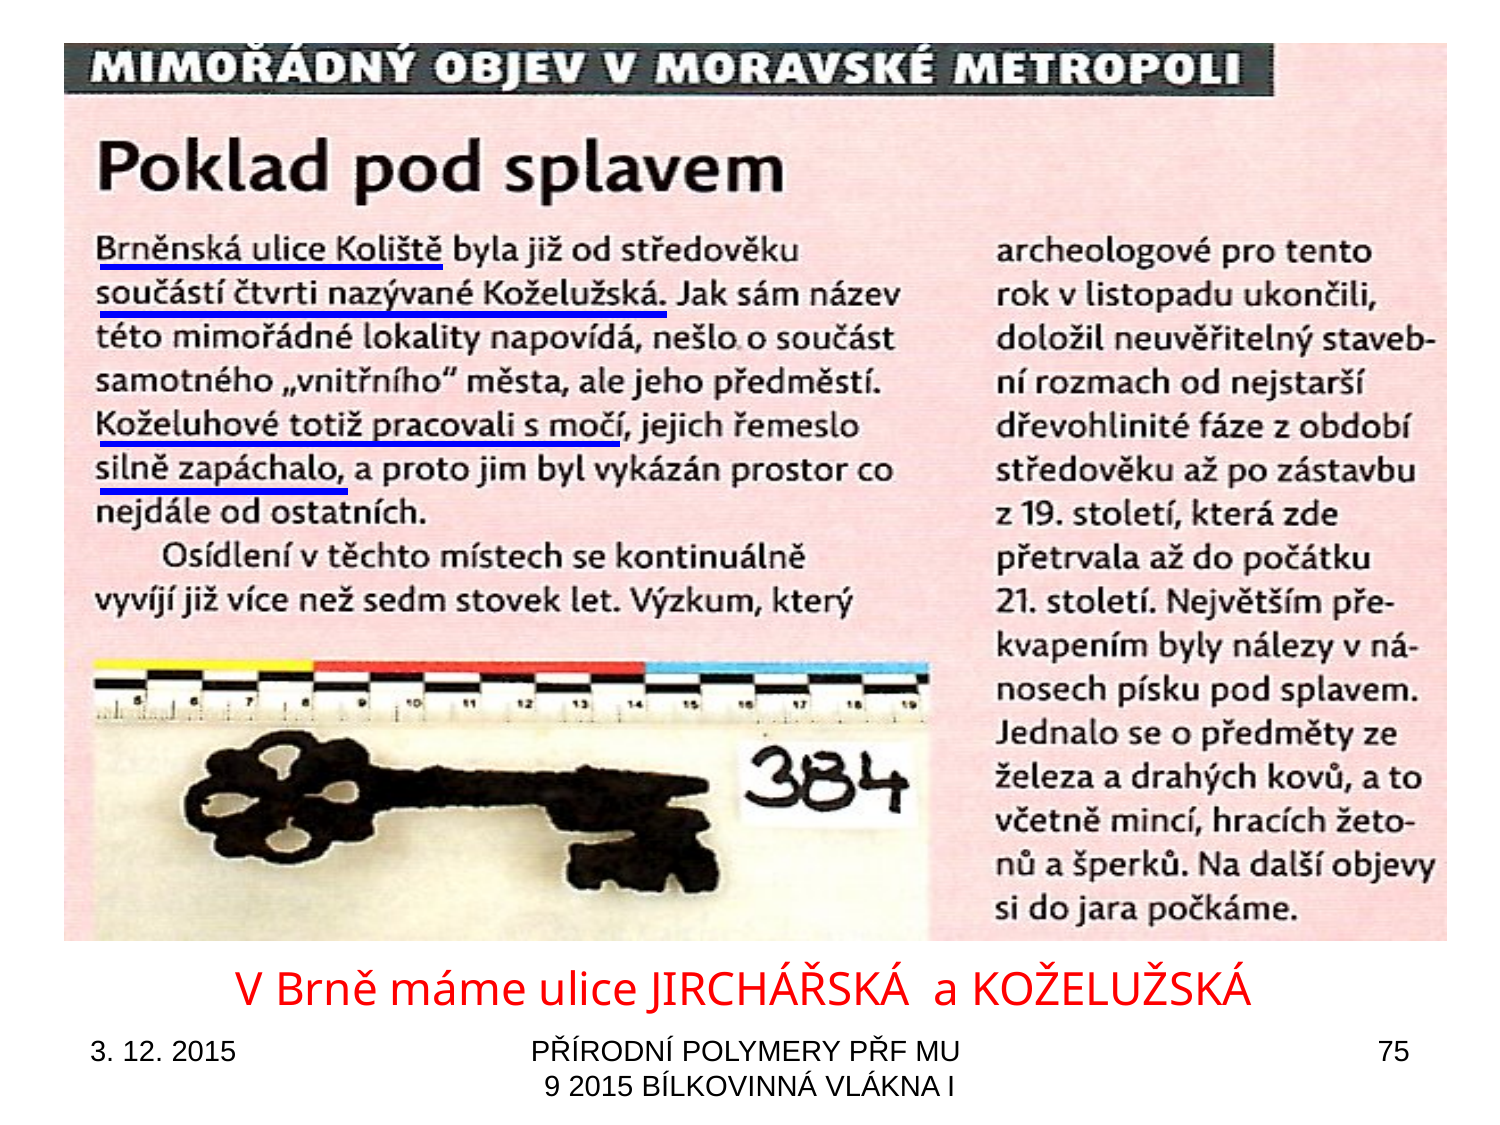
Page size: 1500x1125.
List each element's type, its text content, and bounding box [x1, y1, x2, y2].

picture [64, 43, 1448, 941]
text_box V Brně máme ulice JIRCHÁŘSKÁ a KOŽELUŽSKÁ [64, 952, 1436, 1023]
slide_number 75 [1074, 1024, 1426, 1103]
slide_number 3. 12. 2015 [74, 1024, 426, 1103]
footer PŘÍRODNÍ POLYMERY PŘF MU 9 2015 BÍLKOVINNÁ VLÁKNA I [512, 1024, 988, 1103]
